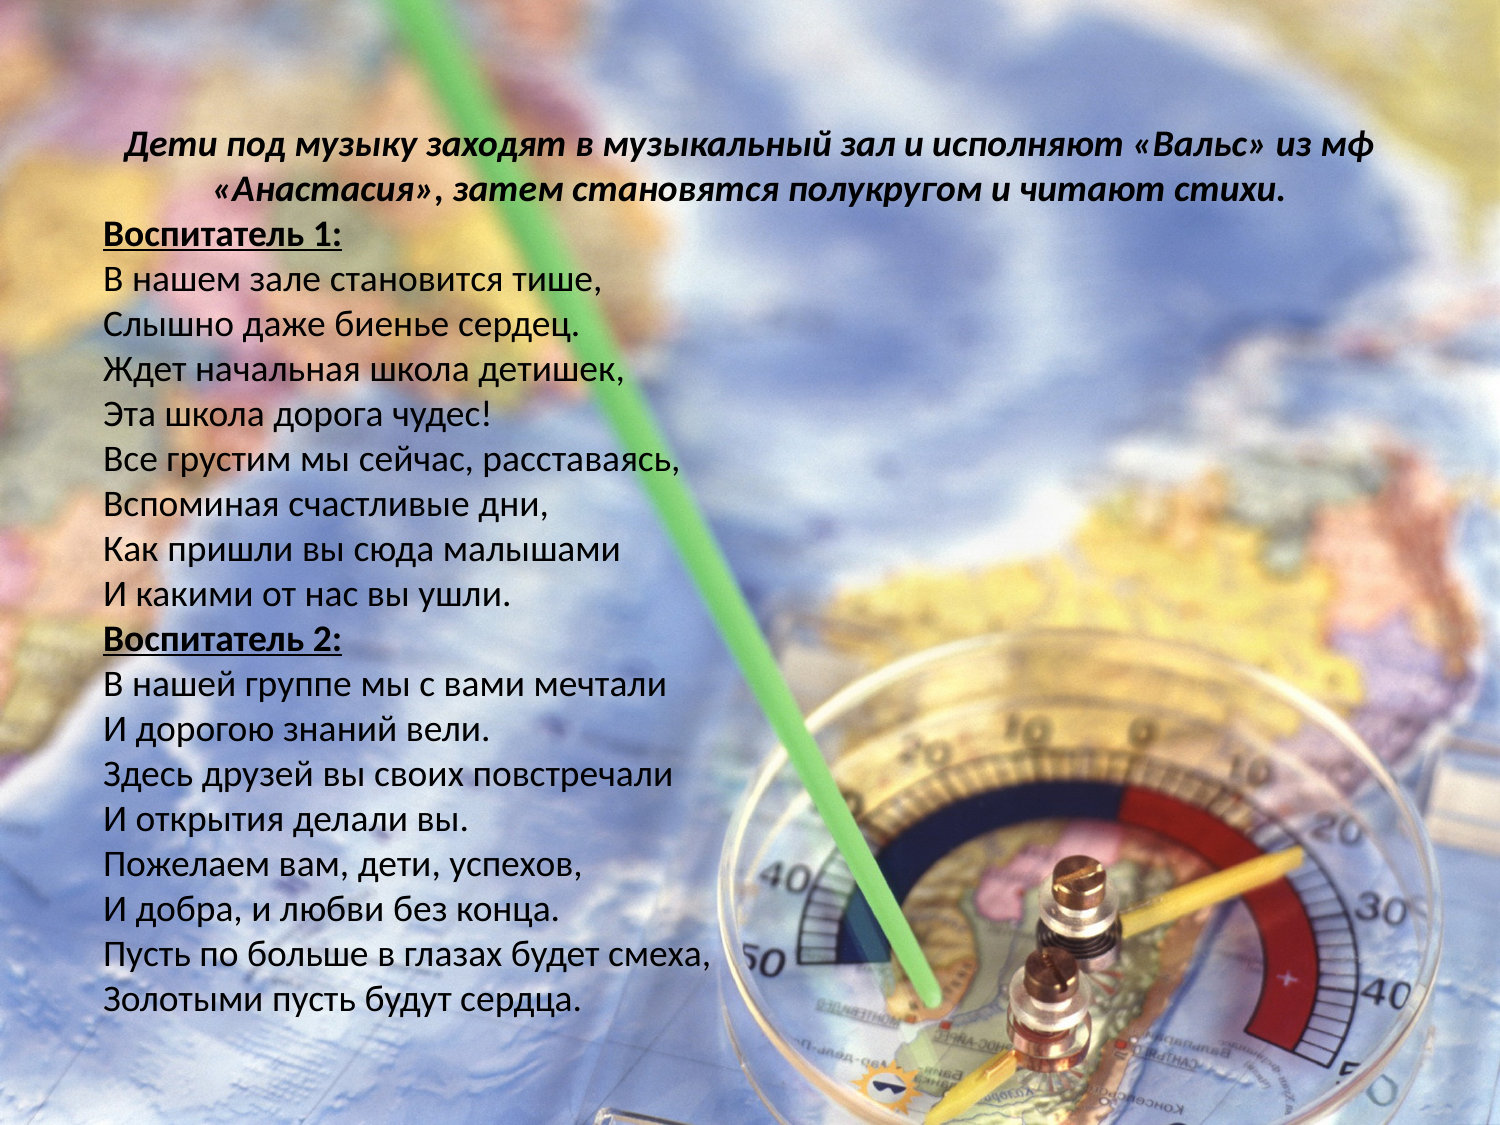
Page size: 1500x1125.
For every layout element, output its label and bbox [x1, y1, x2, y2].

list [0, 0, 1500, 1125]
